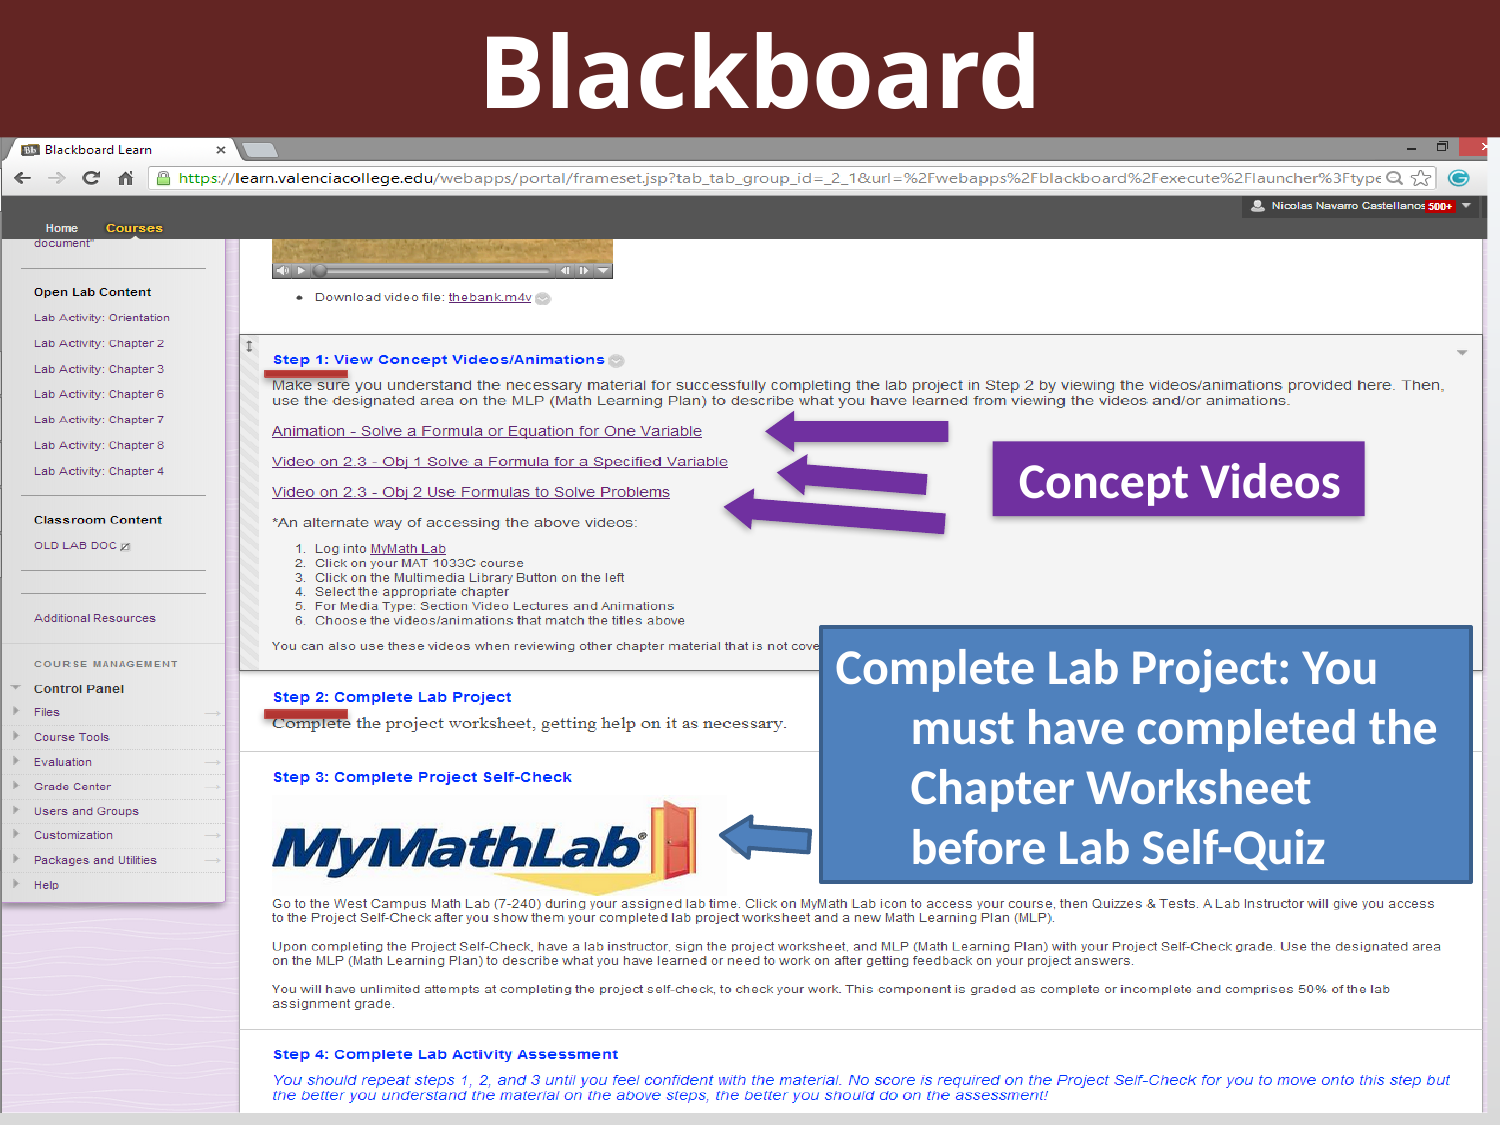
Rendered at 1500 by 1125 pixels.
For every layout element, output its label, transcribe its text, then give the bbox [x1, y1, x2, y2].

text_box Blackboard [0, 0, 1500, 138]
picture [0, 137, 1488, 1113]
